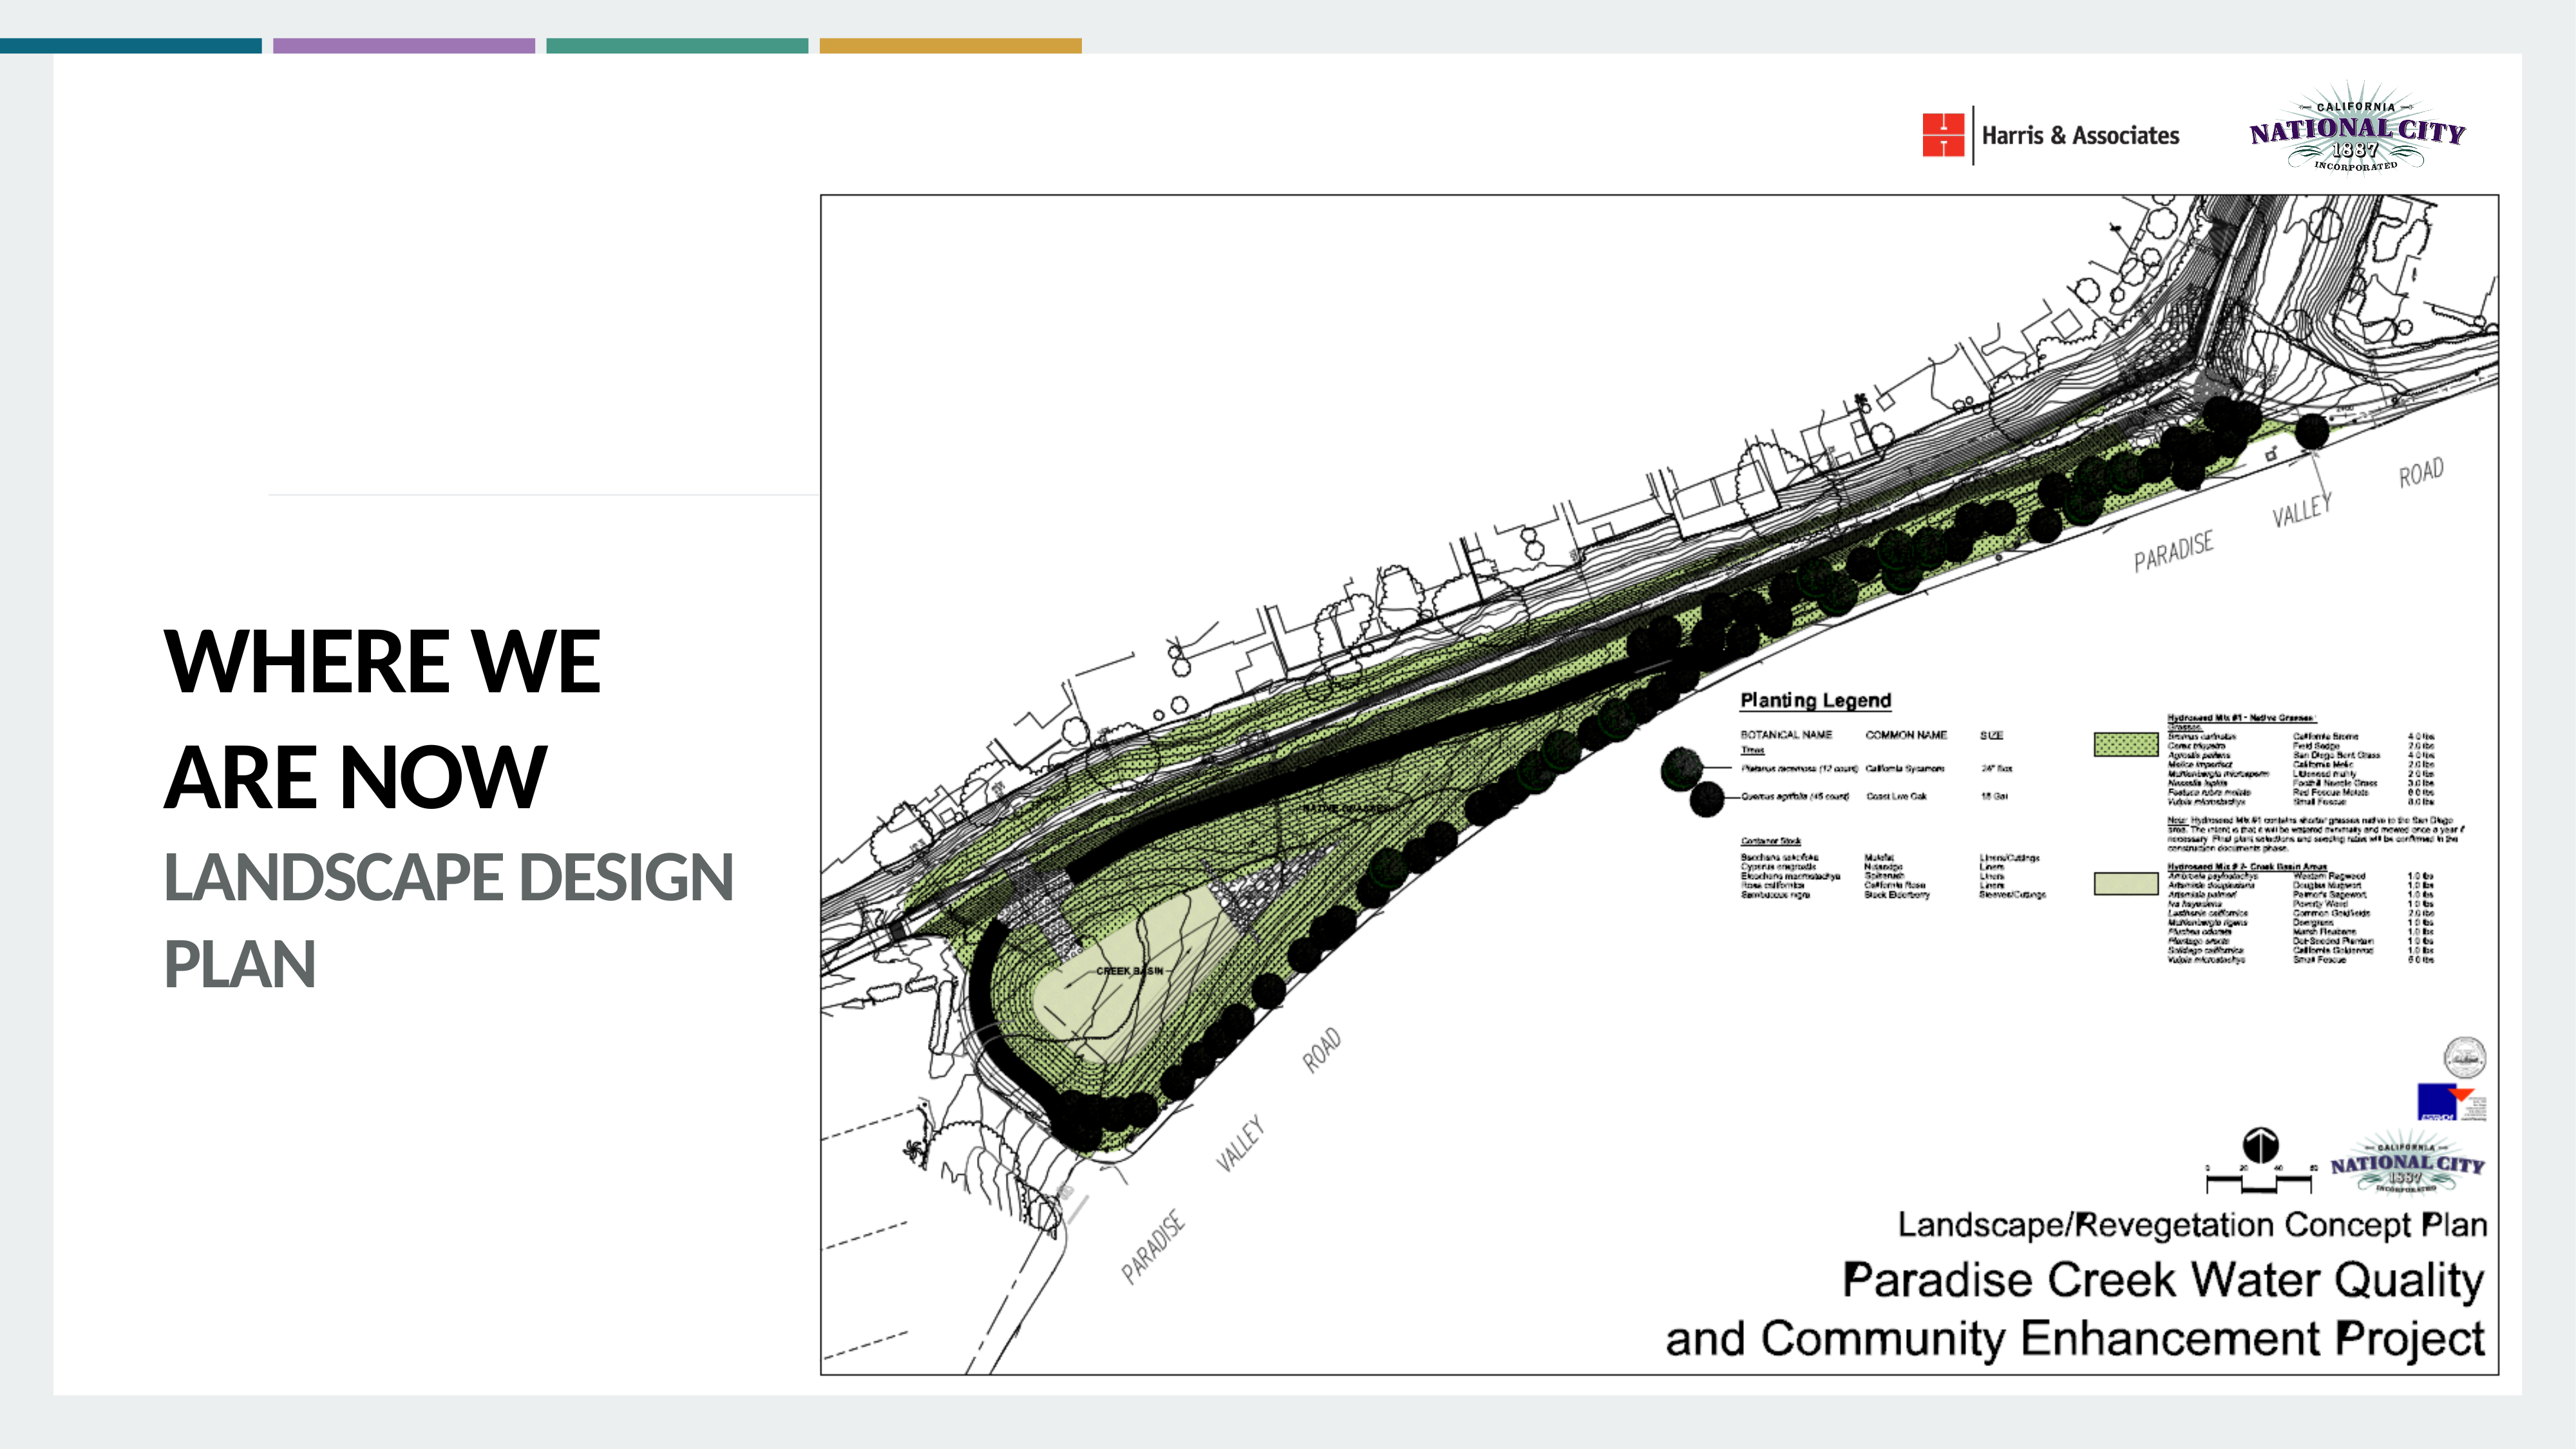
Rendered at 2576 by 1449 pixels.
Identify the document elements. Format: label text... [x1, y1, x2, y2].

list Where we are now Landscape design plan [154, 591, 781, 833]
picture [2249, 79, 2467, 179]
picture [1923, 106, 2180, 166]
picture [819, 193, 2501, 1378]
